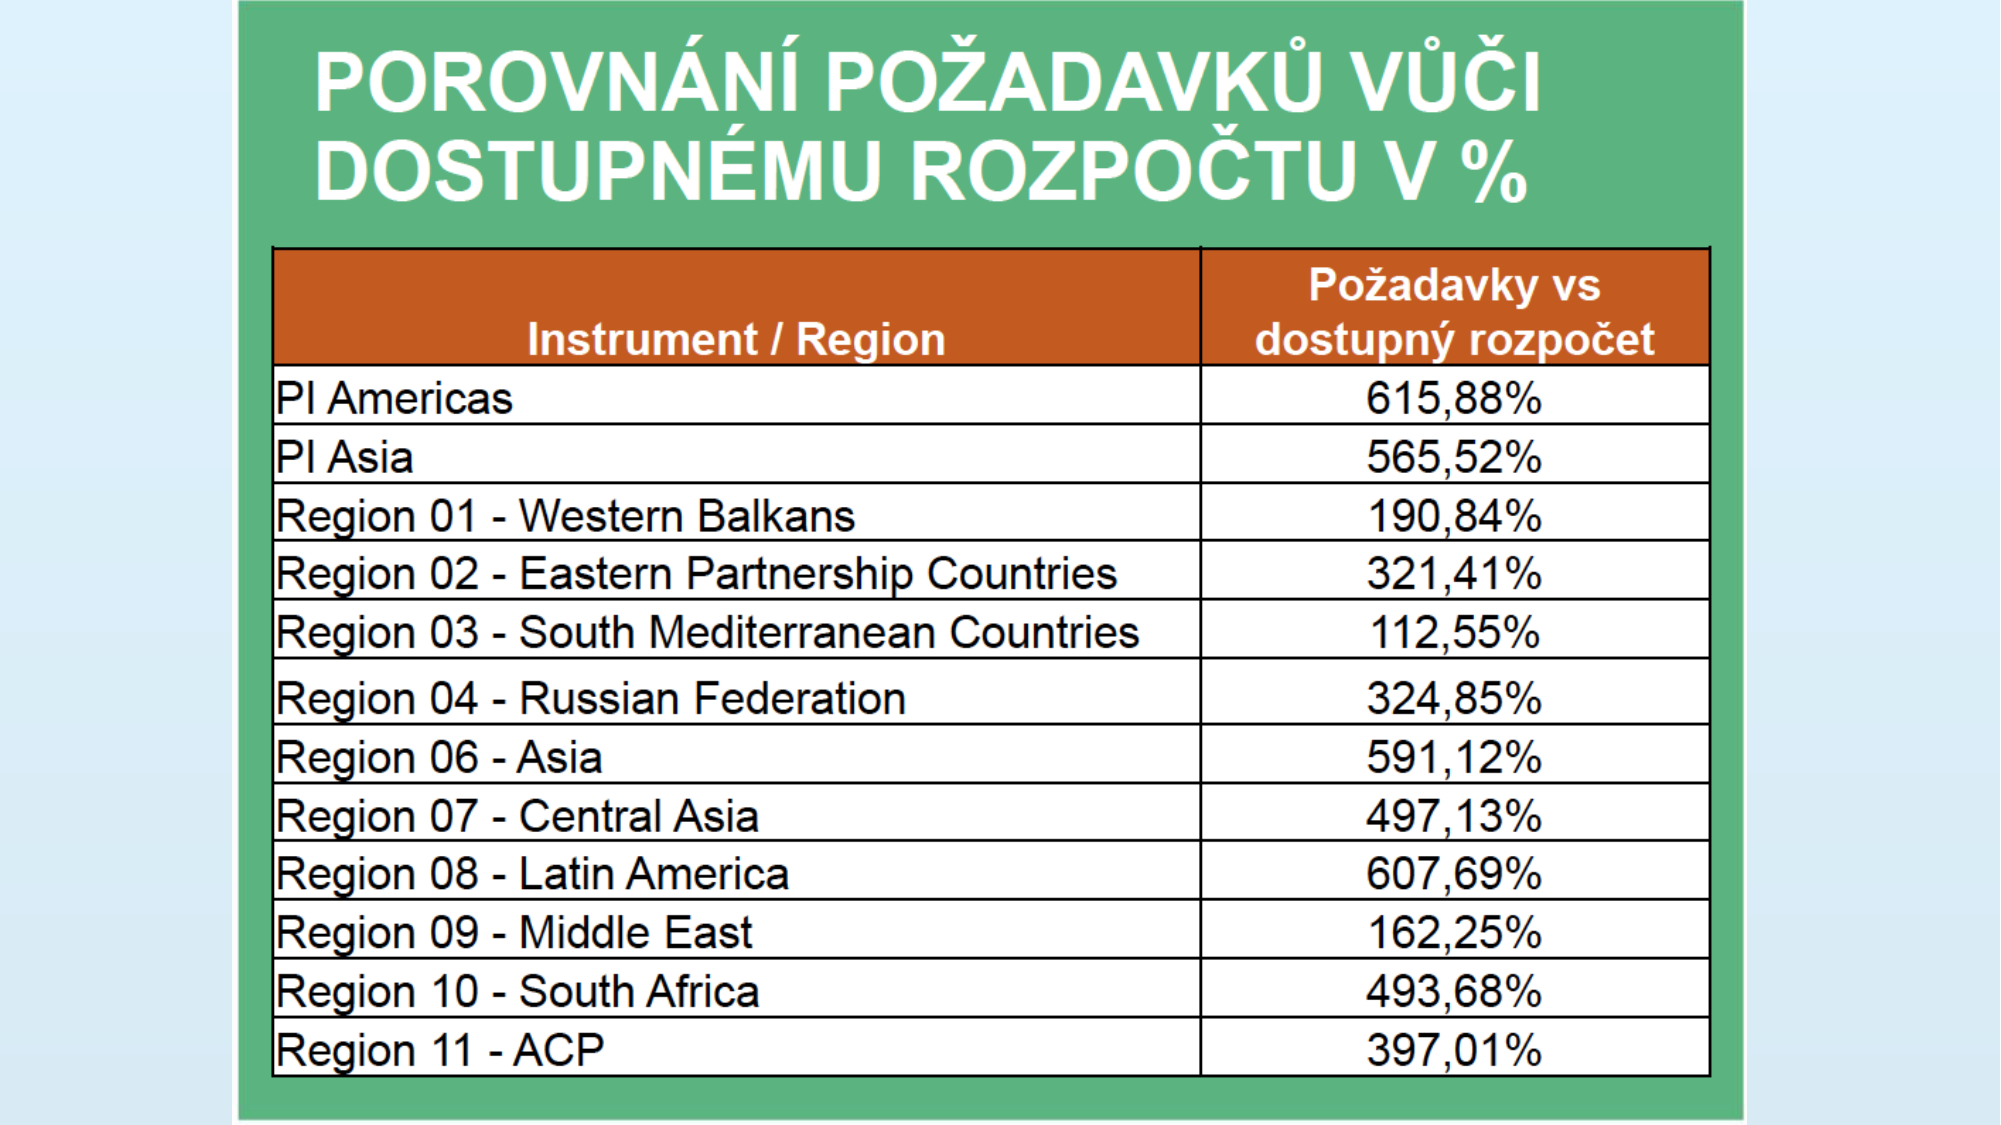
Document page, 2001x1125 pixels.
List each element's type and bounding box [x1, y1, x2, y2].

list [232, 0, 1747, 1125]
